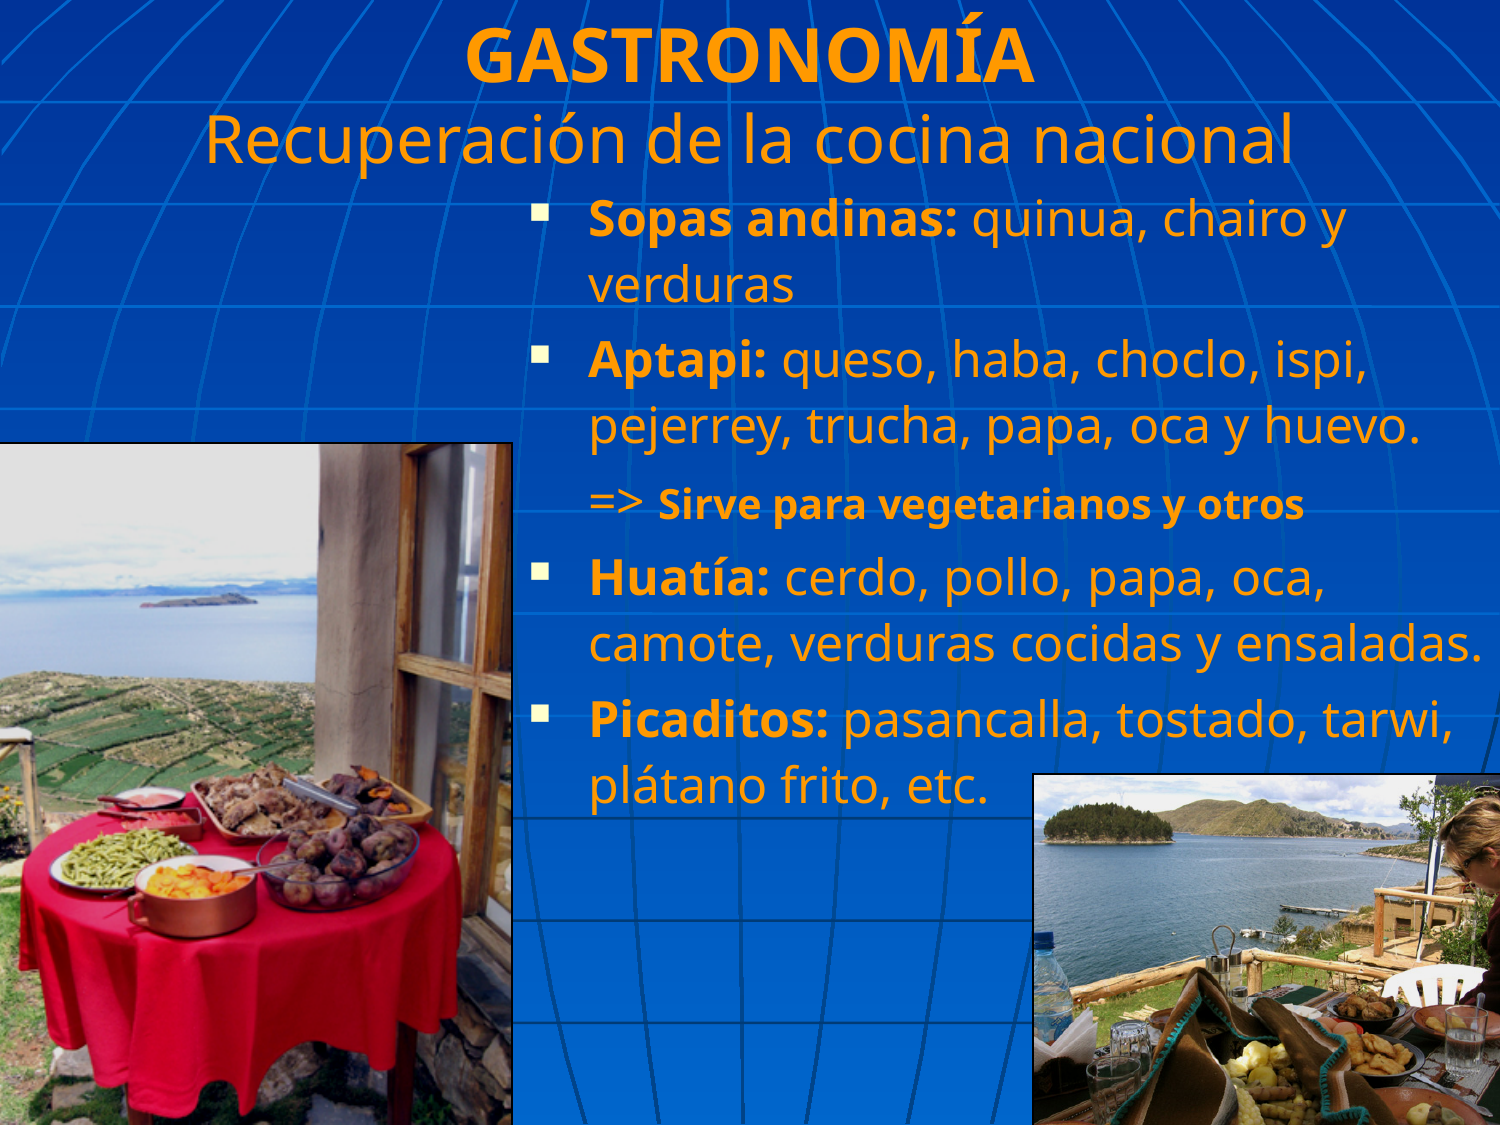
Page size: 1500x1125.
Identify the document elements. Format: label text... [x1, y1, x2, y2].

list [1033, 774, 1500, 1125]
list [0, 444, 512, 1125]
text_box Sopas andinas: quinua, chairo y verduras Aptapi: queso, haba, choclo, ispi, pejerrey, trucha, papa, oca y huevo. => Sirve para vegetarianos y otros Huatía: cerdo, pollo, papa, oca, camote, verduras cocidas y ensaladas. Picaditos: pasancalla, tostado, tarwi, plátano frito, etc. [513, 172, 1500, 728]
title GASTRONOMÍA Recuperación de la cocina nacional [74, 0, 1426, 185]
